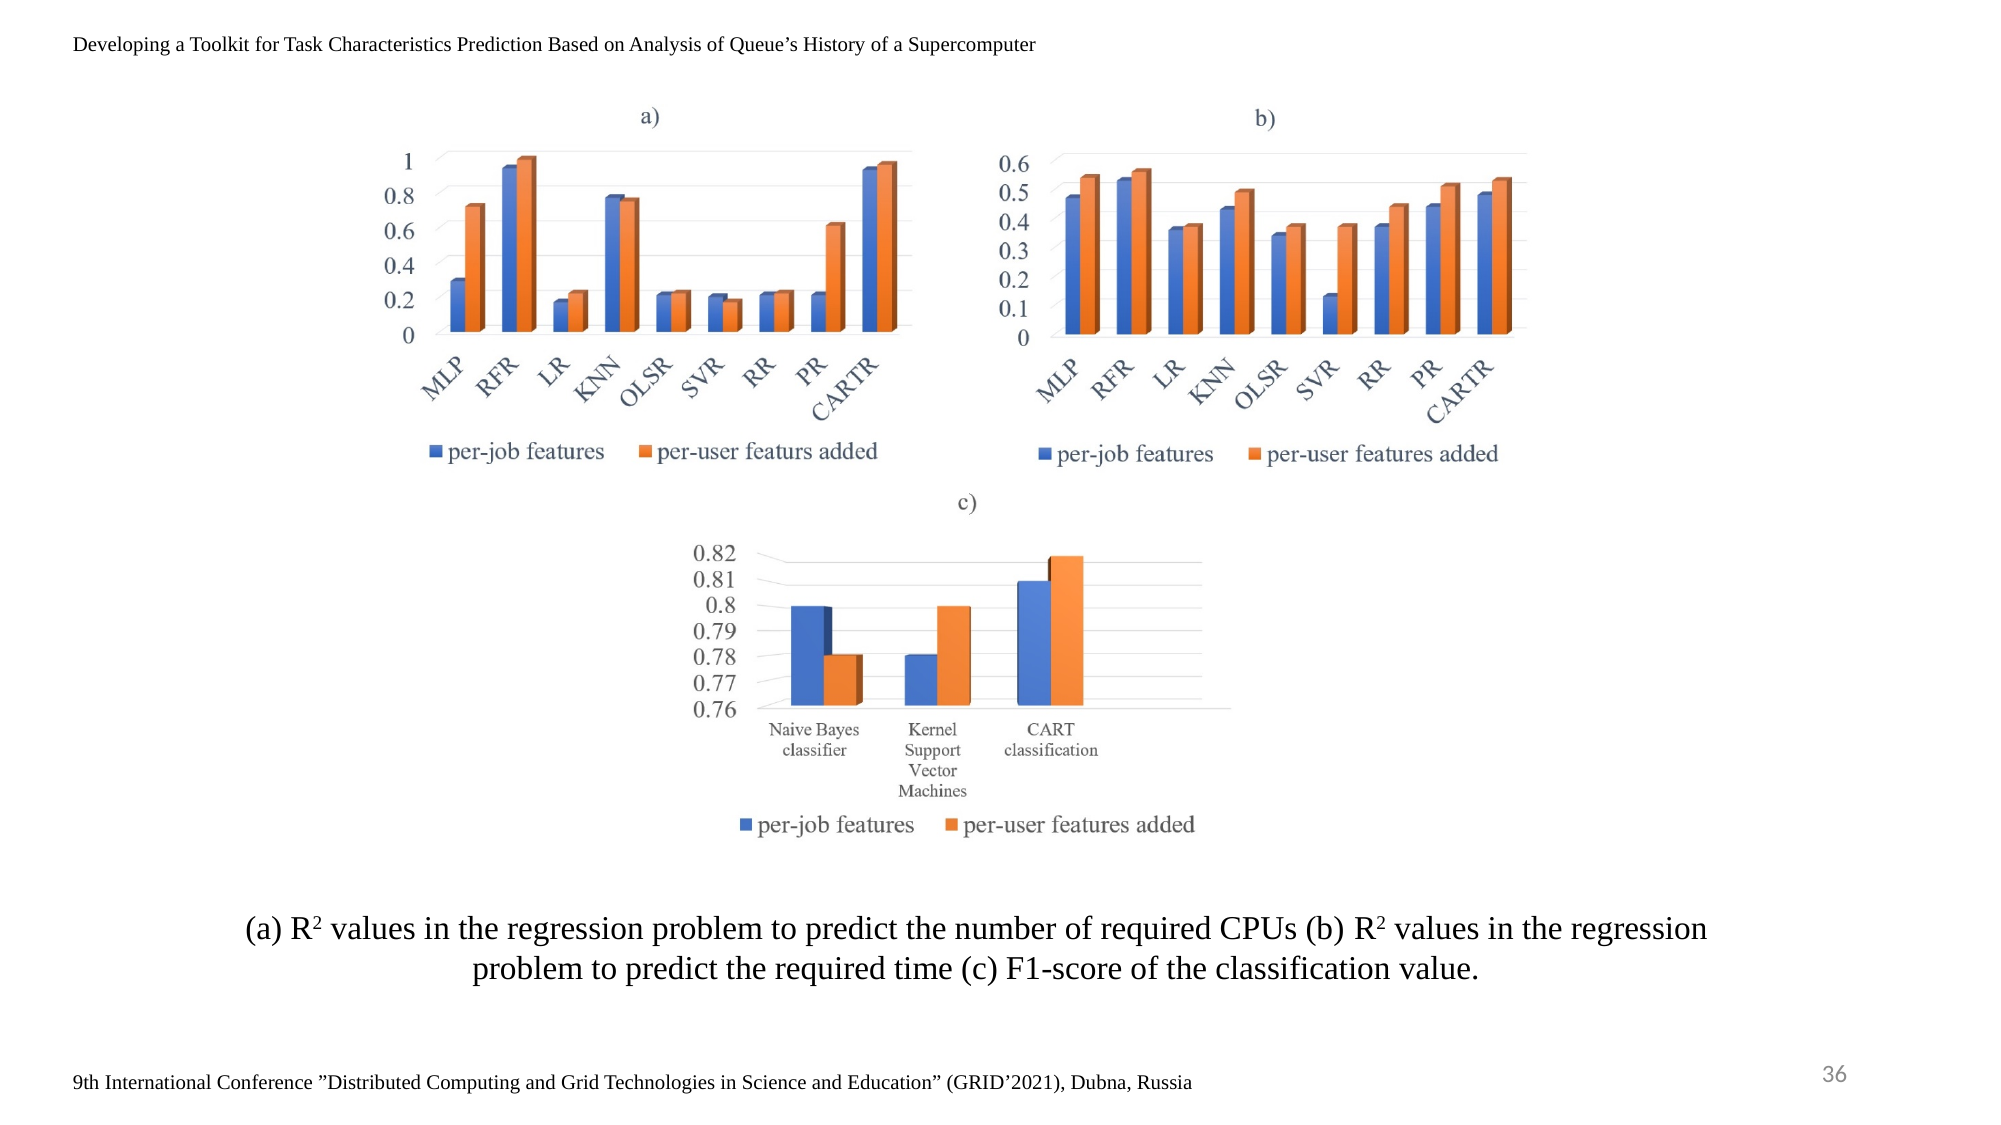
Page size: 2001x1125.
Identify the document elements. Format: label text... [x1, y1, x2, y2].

text_box Developing a Toolkit for Task Characteristics Prediction Based on Analysis of Queue’s History of a Supercomputer [58, 22, 1219, 63]
picture [380, 104, 1532, 852]
text_box 9th International Conference ”Distributed Computing and Grid Technologies in Science and Education” (GRID’2021), Dubna, Russia [58, 1061, 1219, 1102]
slide_number 36 [1412, 1042, 1863, 1103]
text_box (a) R2 values in the regression problem to predict the number of required CPUs (b) R2 values in the regression problem to predict the required time (c) F1-score of the classification value. [195, 899, 1759, 994]
